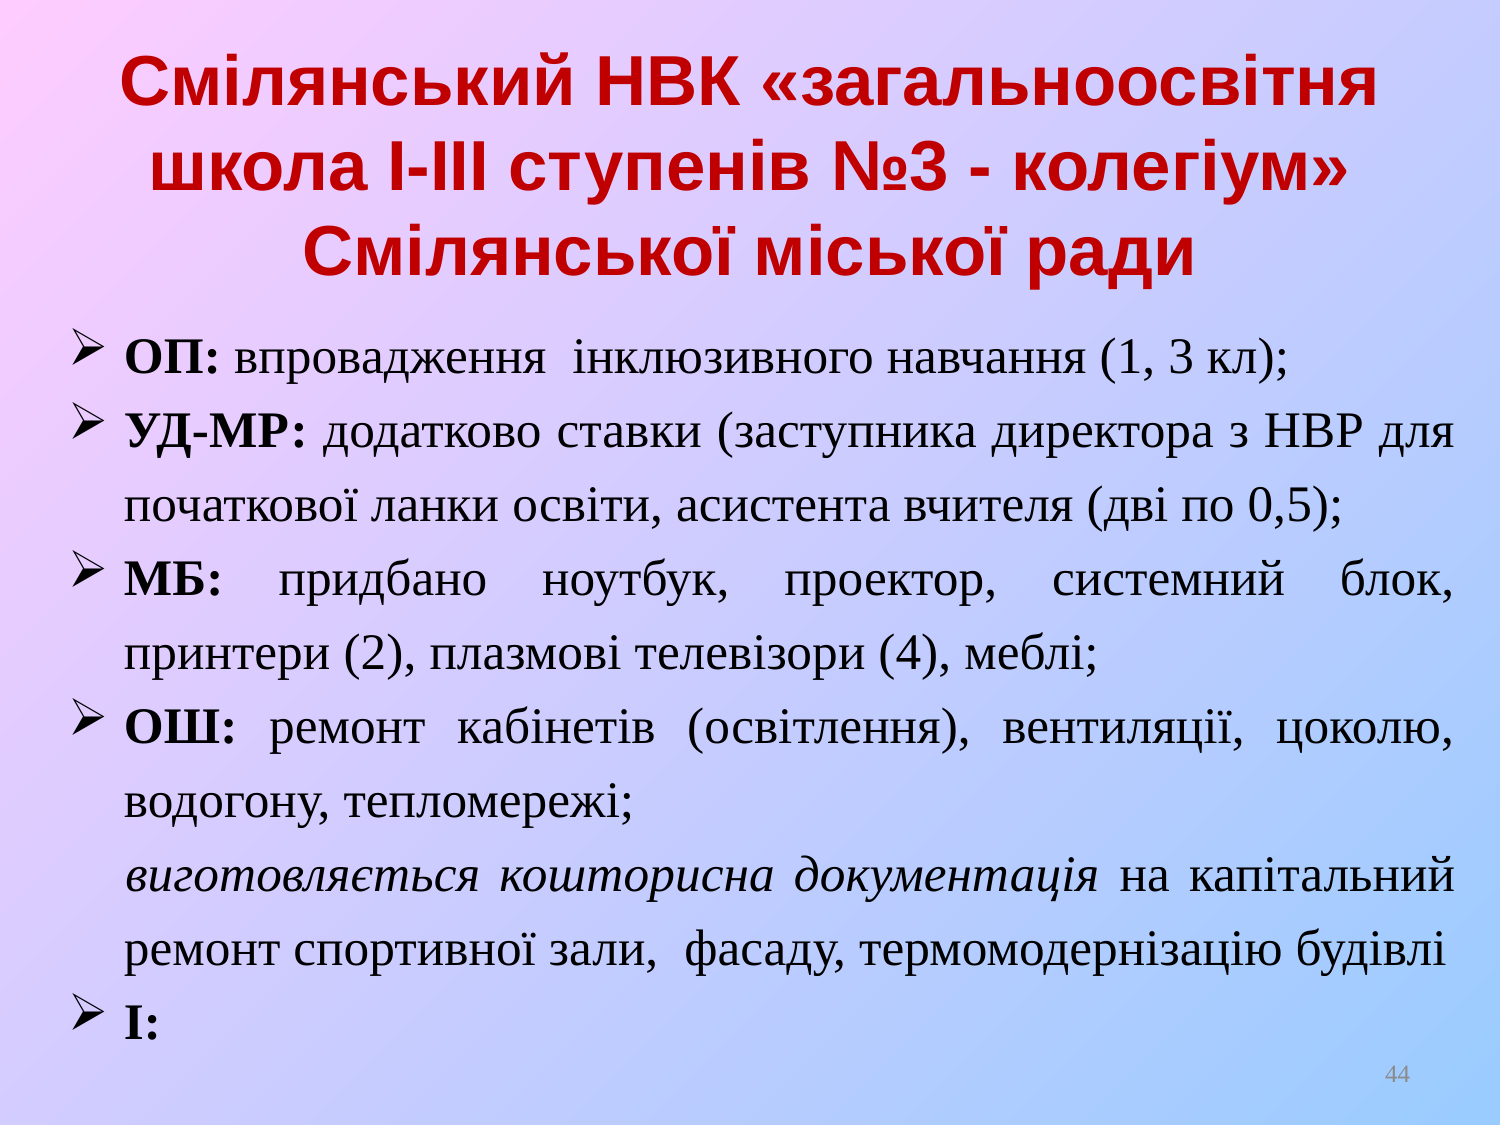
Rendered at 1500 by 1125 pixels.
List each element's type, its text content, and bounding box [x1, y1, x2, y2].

list ОП: впровадження інклюзивного навчання (1, 3 кл); УД-МР: додатково ставки (заступника директора з НВР для початкової ланки освіти, асистента вчителя (дві по 0,5); МБ: придбано ноутбук, проектор, системний блок, принтери (2), плазмові телевізори (4), меблі; ОШ: ремонт кабінетів (освітлення), вентиляції, цоколю, водогону, тепломережі; виготовляється кошторисна документація на капітальний ремонт спортивної зали, фасаду, термомодернізацію будівлі І: [53, 302, 1471, 1094]
slide_number 44 [1074, 1042, 1425, 1103]
title Смілянський НВК «загальноосвітня школа І-ІІІ ступенів №3 - колегіум» Смілянської міської ради [41, 45, 1459, 279]
